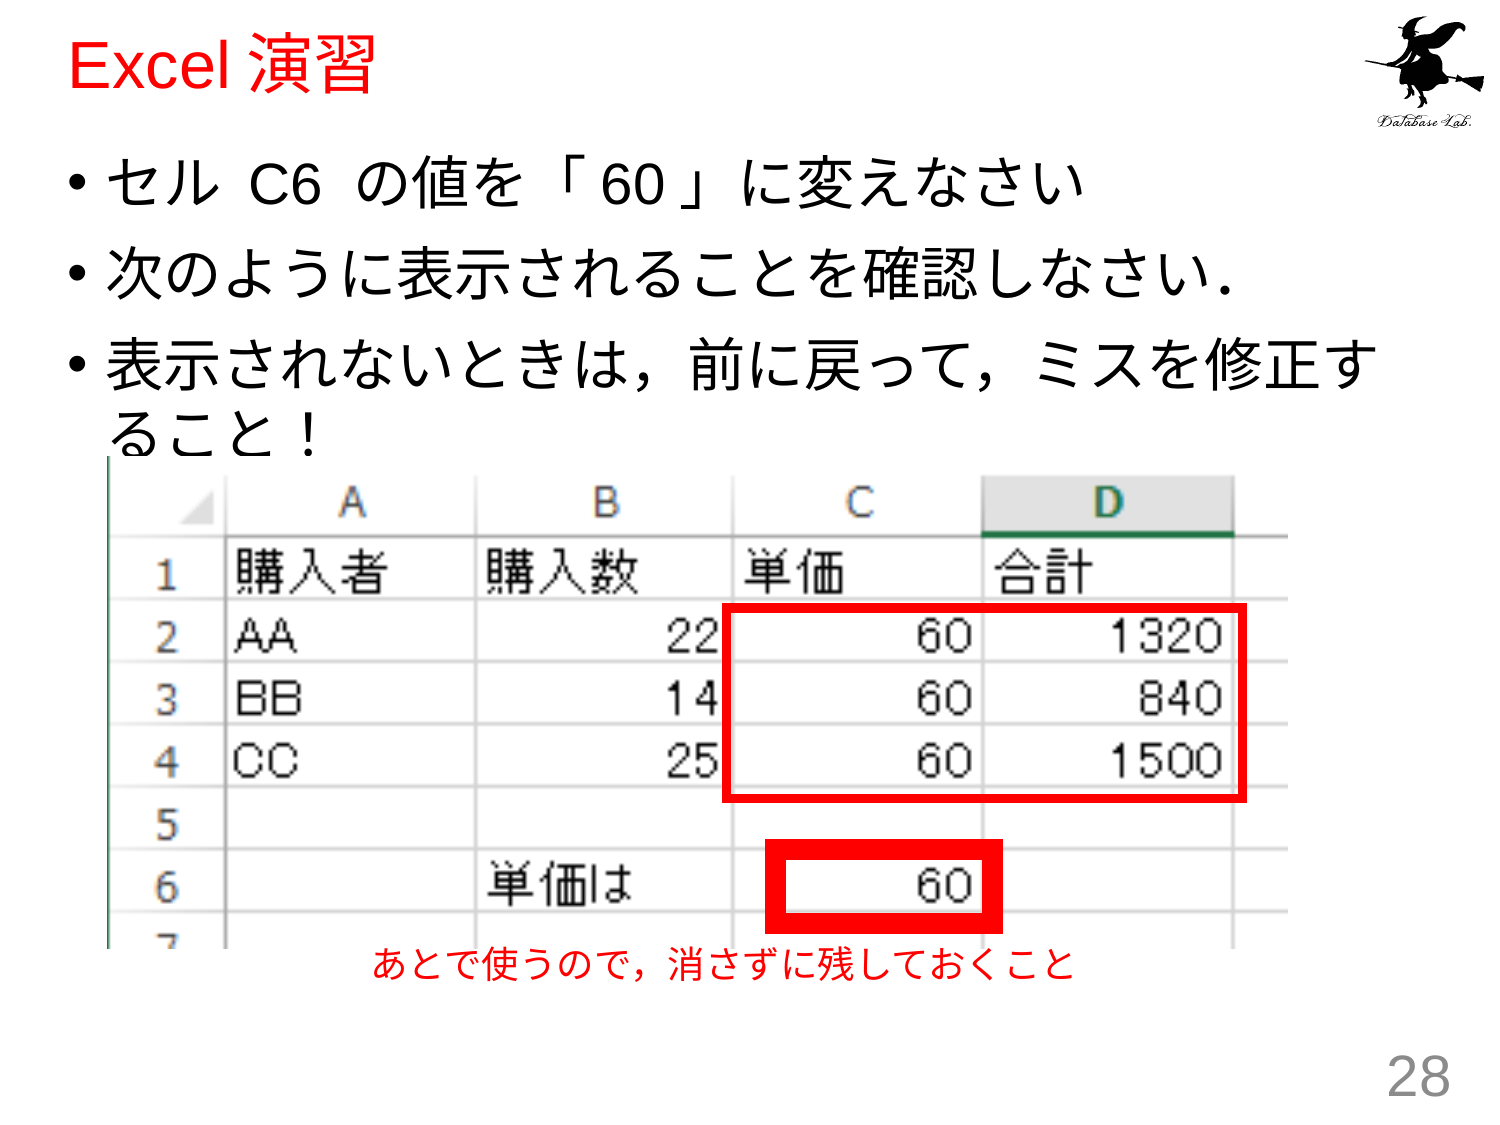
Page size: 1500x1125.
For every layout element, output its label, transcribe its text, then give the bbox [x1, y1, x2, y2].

text_box あとで使うので，消さずに残しておくこと [355, 949, 1106, 995]
title Excel演習 [52, 28, 1441, 106]
list セル C6 の値を「60」に変えなさい 次のように表示されることを確認しなさい． 表示されないときは，前に戻って，ミスを修正すること！ [52, 138, 1441, 1014]
picture [1362, 14, 1486, 130]
slide_number 28 [1129, 1042, 1467, 1103]
picture [107, 456, 1288, 949]
